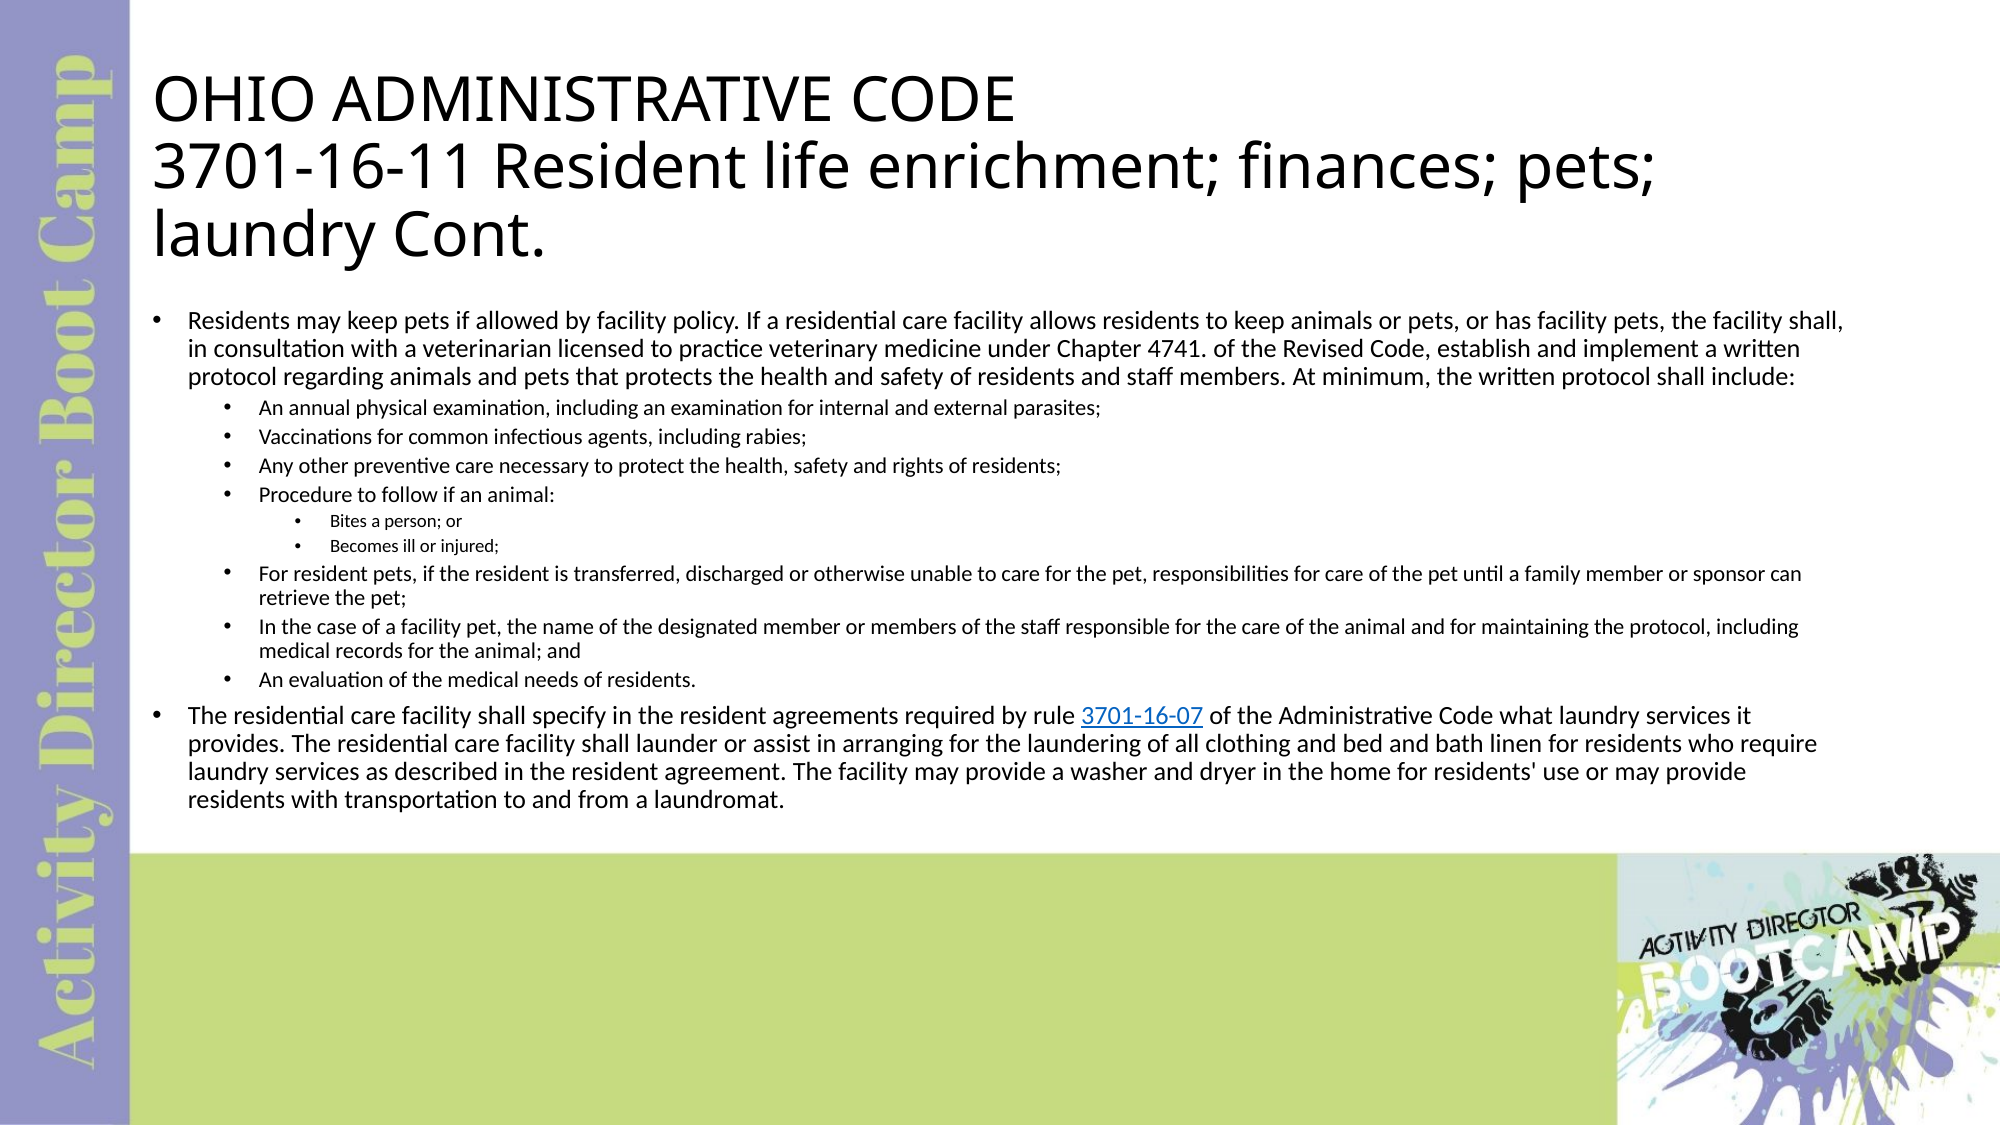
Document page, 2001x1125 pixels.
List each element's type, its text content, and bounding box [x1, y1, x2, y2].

list Residents may keep pets if allowed by facility policy. If a residential care facility allows residents to keep animals or pets, or has facility pets, the facility shall, in consultation with a veterinarian licensed to practice veterinary medicine under Chapter 4741. of the Revised Code, establish and implement a written protocol regarding animals and pets that protects the health and safety of residents and staff members. At minimum, the written protocol shall include: An annual physical examination, including an examination for internal and external parasites; Vaccinations for common infectious agents, including rabies; Any other preventive care necessary to protect the health, safety and rights of residents; Procedure to follow if an animal: Bites a person; or Becomes ill or injured; For resident pets, if the resident is transferred, discharged or otherwise unable to care for the pet, responsibilities for care of the pet until a family member or sponsor can retrieve the pet; In the case of a facility pet, the name of the designated member or members of the staff responsible for the care of the animal and for maintaining the protocol, including medical records for the animal; and An evaluation of the medical needs of residents. The residential care facility shall specify in the resident agreements required by rule 3701-16-07 of the Administrative Code what laundry services it provides. The residential care facility shall launder or assist in arranging for the laundering of all clothing and bed and bath linen for residents who require laundry services as described in the resident agreement. The facility may provide a washer and dryer in the home for residents' use or may provide residents with transportation to and from a laundromat. [137, 299, 1863, 859]
title OHIO ADMINISTRATIVE CODE 3701-16-11 Resident life enrichment; finances; pets; laundry Cont. [137, 59, 1863, 278]
picture [0, 0, 2000, 1125]
